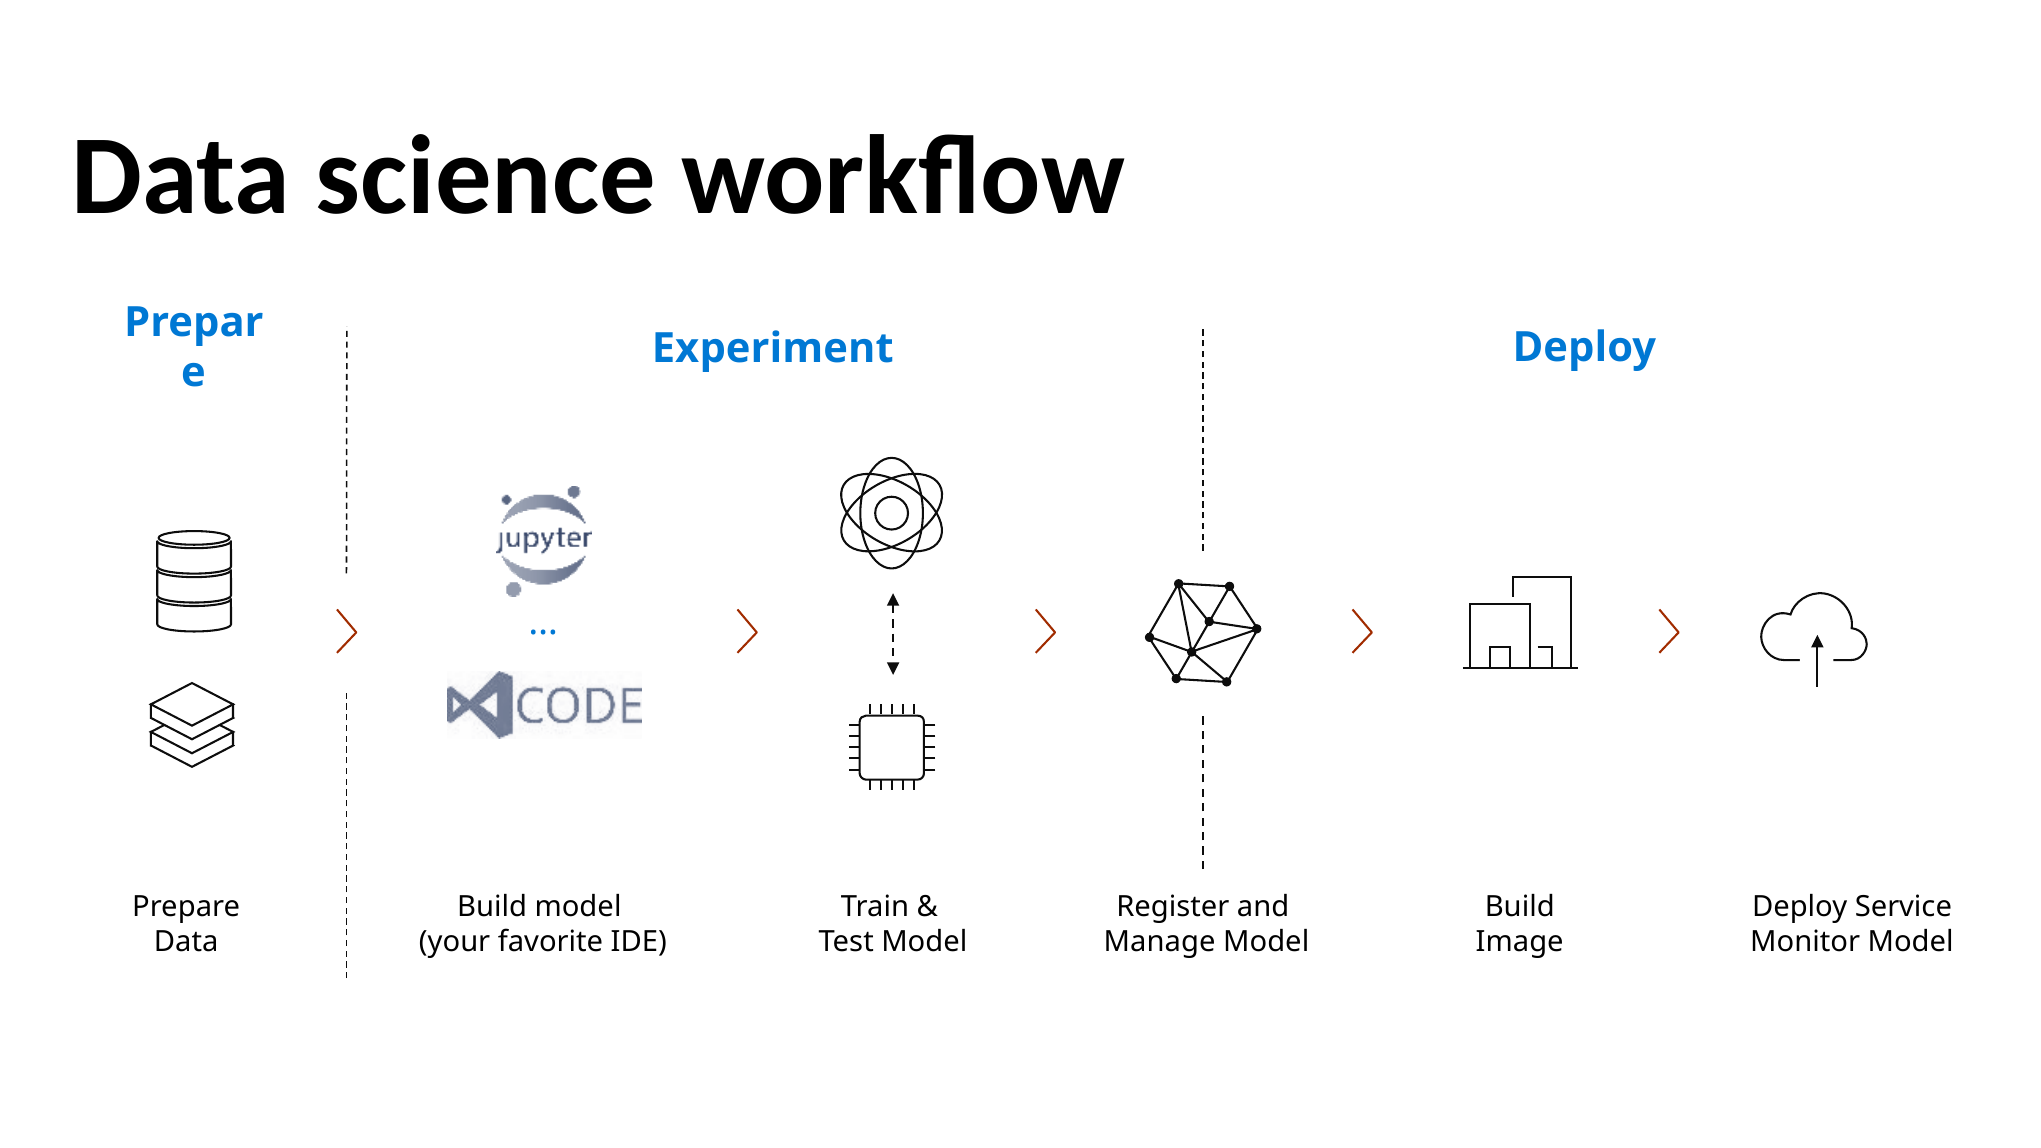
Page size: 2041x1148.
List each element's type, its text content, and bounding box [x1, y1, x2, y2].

text_box Experiment [339, 320, 1206, 372]
text_box Train & Test Model [778, 887, 1008, 958]
text_box [1352, 609, 1372, 653]
text_box [158, 531, 230, 545]
picture [495, 486, 592, 597]
text_box Build model (your favorite IDE) [413, 887, 673, 958]
text_box [157, 570, 232, 632]
text_box [1035, 609, 1056, 653]
text_box [737, 609, 757, 653]
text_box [848, 704, 936, 791]
text_box [1659, 609, 1679, 653]
text_box Prepare Data [106, 887, 267, 958]
text_box Register and Manage Model [1069, 887, 1344, 958]
title Data science workflow [71, 73, 1969, 201]
text_box … [462, 578, 624, 669]
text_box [1760, 592, 1867, 688]
text_box [336, 609, 357, 653]
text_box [1152, 576, 1260, 693]
text_box Deploy Service Monitor Model [1735, 887, 1969, 958]
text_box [827, 457, 956, 569]
text_box Prepare [113, 318, 273, 371]
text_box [1462, 577, 1579, 669]
text_box [157, 541, 232, 574]
text_box Build Image [1447, 887, 1592, 958]
text_box Deploy [1206, 319, 1963, 371]
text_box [150, 682, 234, 768]
picture [447, 670, 642, 739]
